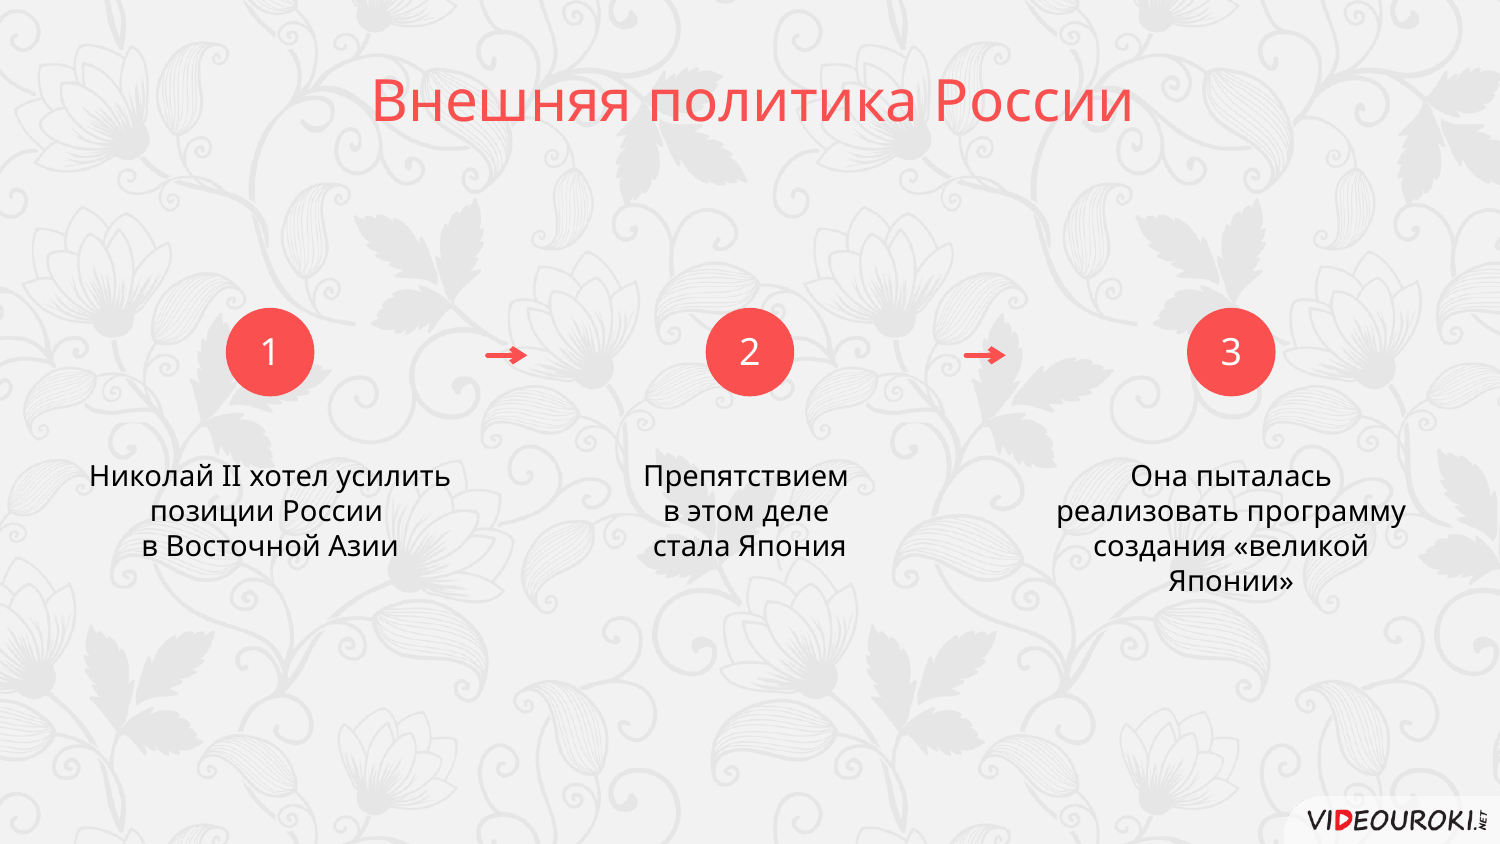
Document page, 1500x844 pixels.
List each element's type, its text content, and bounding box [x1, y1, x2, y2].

text_box 3 [1185, 306, 1277, 398]
text_box Внешняя политика России [169, 63, 1337, 134]
text_box 2 [704, 306, 796, 398]
text_box Препятствием в этом деле стала Япония [540, 450, 960, 570]
text_box 1 [224, 306, 316, 398]
picture [0, 0, 1500, 844]
text_box Она пыталась реализовать программу создания «великой Японии» [1021, 450, 1442, 605]
text_box Николай II хотел усилить позиции России в Восточной Азии [62, 450, 479, 570]
